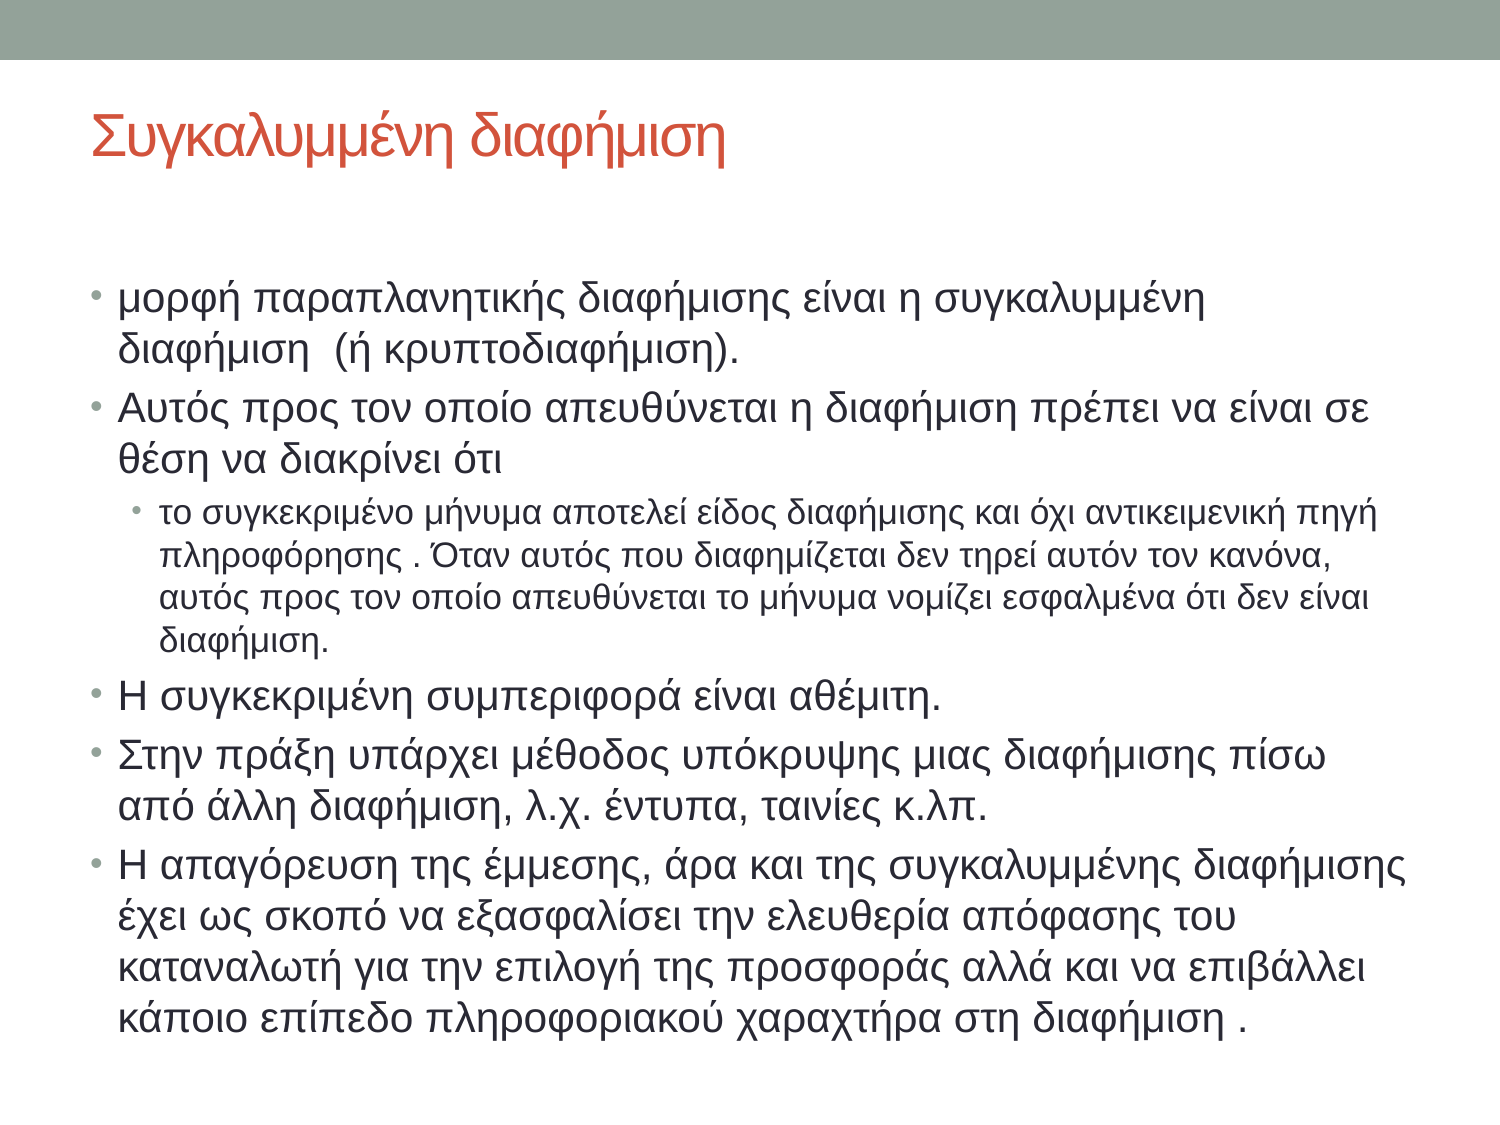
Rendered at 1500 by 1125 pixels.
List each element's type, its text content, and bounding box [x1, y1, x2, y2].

title Συγκαλυμμένη διαφήμιση [75, 87, 1425, 250]
list μορφή παραπλανητικής διαφήμισης είναι η συγκαλυμμένη διαφήμιση (ή κρυπτοδιαφήμιση). Αυτός προς τον οποίο απευθύνεται η διαφήμιση πρέπει να είναι σε θέση να διακρίνει ότι το συγκεκριμένο μήνυμα αποτελεί είδος διαφήμισης και όχι αντικειμενική πηγή πληροφόρησης . Όταν αυτός που διαφημίζεται δεν τηρεί αυτόν τον κανόνα, αυτός προς τον οποίο απευθύνεται το μήνυμα νομίζει εσφαλμένα ότι δεν είναι διαφήμιση. Η συγκεκριμένη συμπεριφορά είναι αθέμιτη. Στην πράξη υπάρχει μέθοδος υπόκρυψης μιας διαφήμισης πίσω από άλλη διαφήμιση, λ.χ. έντυπα, ταινίες κ.λπ. Η απαγόρευση της έμμεσης, άρα και της συγκαλυμμένης διαφήμισης έχει ως σκοπό να εξασφαλίσει την ελευθερία απόφασης του καταναλωτή για την επιλογή της προσφοράς αλλά και να επιβάλλει κάποιο επίπεδο πληροφοριακού χαραχτήρα στη διαφήμιση . [75, 262, 1425, 1063]
